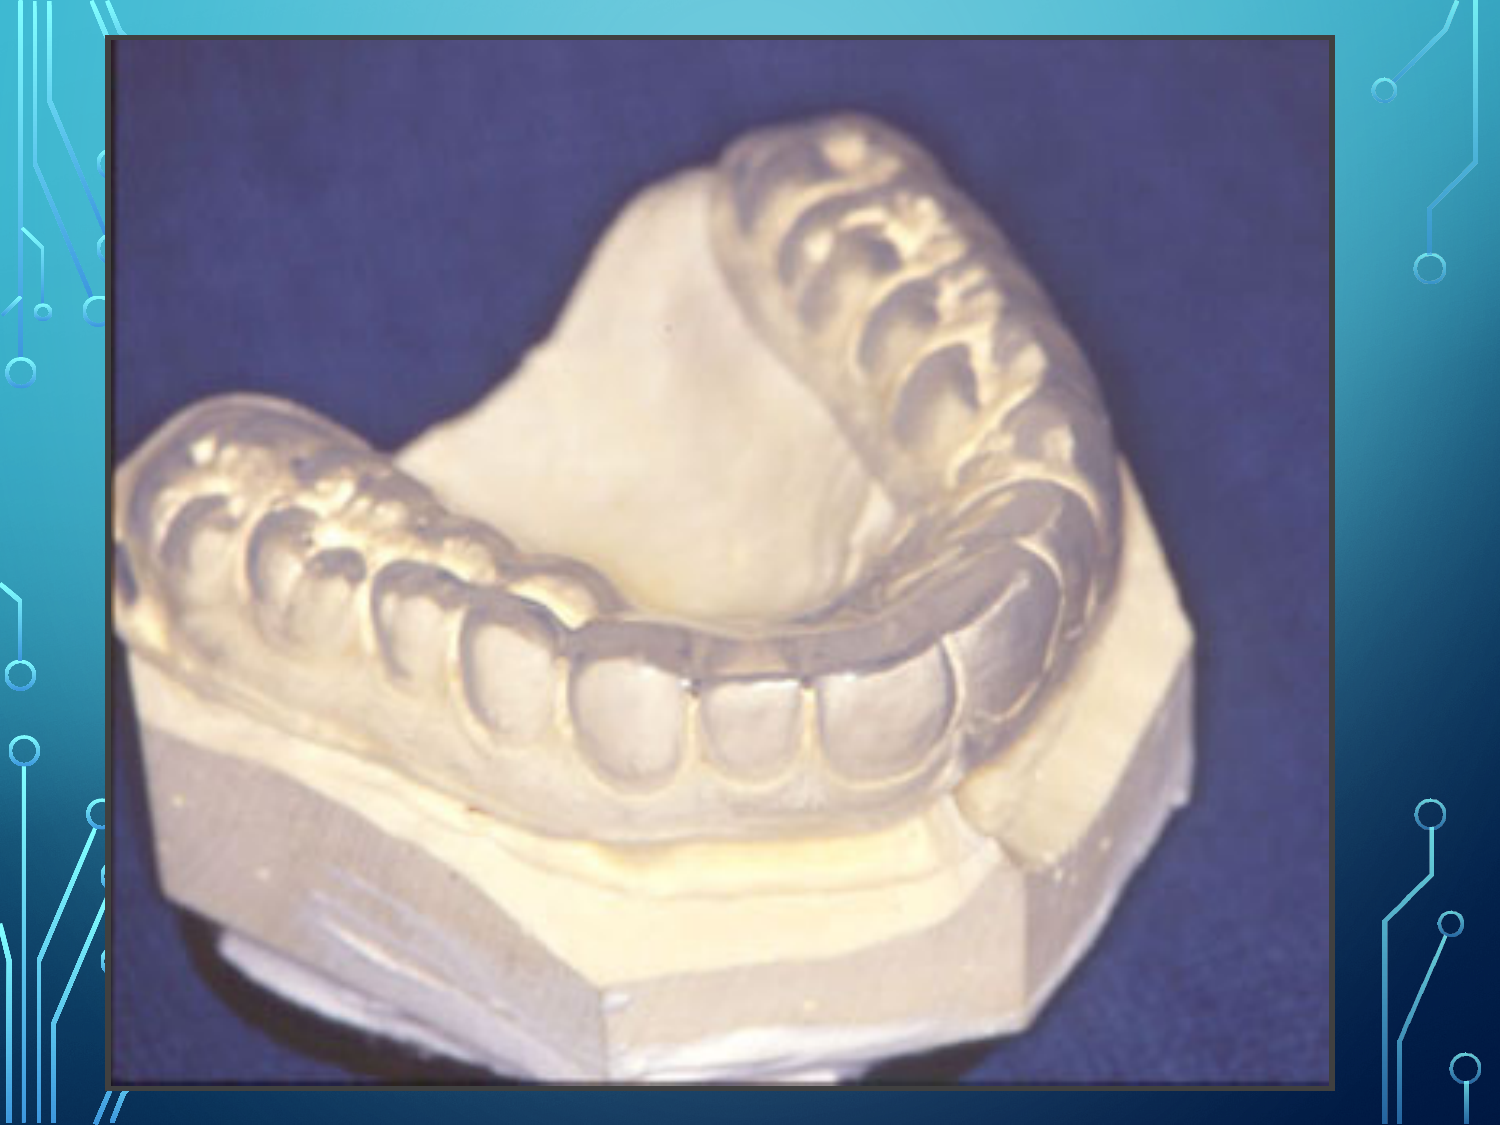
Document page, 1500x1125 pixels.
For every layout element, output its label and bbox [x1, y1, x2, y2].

picture [110, 39, 1330, 1086]
